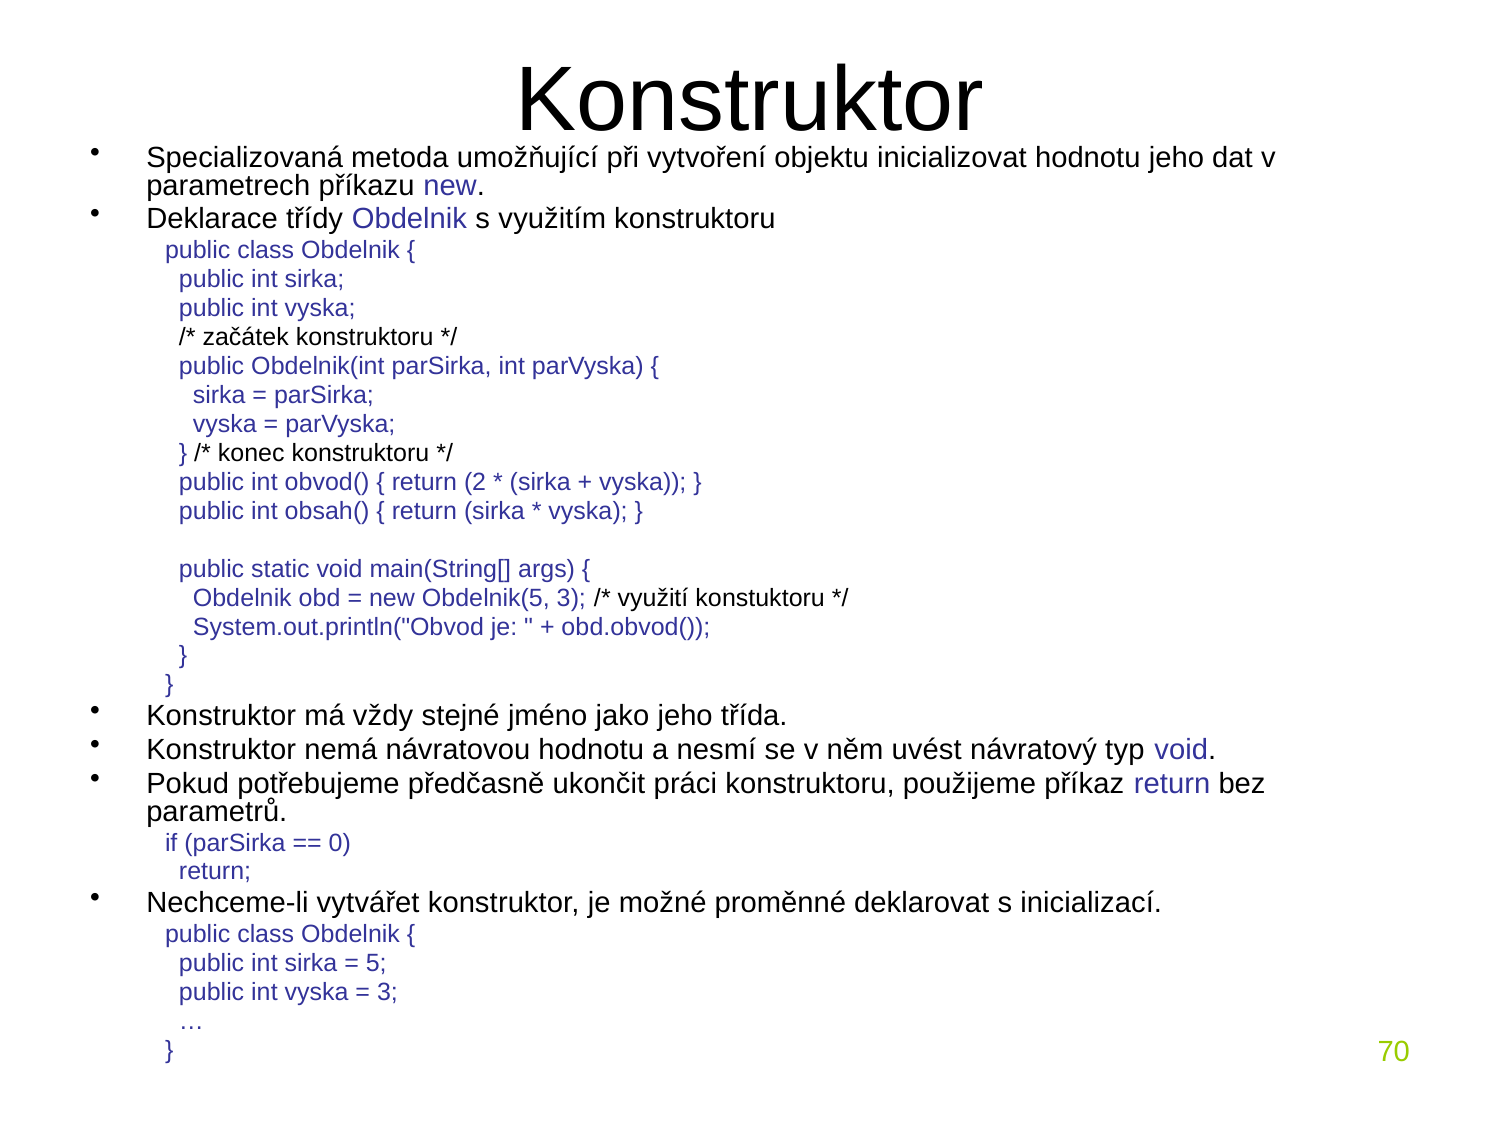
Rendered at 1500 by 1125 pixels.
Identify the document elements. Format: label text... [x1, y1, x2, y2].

list Specializovaná metoda umožňující při vytvoření objektu inicializovat hodnotu jeho dat v parametrech příkazu new. Deklarace třídy Obdelnik s využitím konstruktoru public class Obdelnik { public int sirka; public int vyska; /* začátek konstruktoru */ public Obdelnik(int parSirka, int parVyska) { sirka = parSirka; vyska = parVyska; } /* konec konstruktoru */ public int obvod() { return (2 * (sirka + vyska)); } public int obsah() { return (sirka * vyska); } public static void main(String[] args) { Obdelnik obd = new Obdelnik(5, 3); /* využití konstuktoru */ System.out.println("Obvod je: " + obd.obvod()); } } Konstruktor má vždy stejné jméno jako jeho třída. Konstruktor nemá návratovou hodnotu a nesmí se v něm uvést návratový typ void. Pokud potřebujeme předčasně ukončit práci konstruktoru, použijeme příkaz return bez parametrů. if (parSirka == 0) return; Nechceme-li vytvářet konstruktor, je možné proměnné deklarovat s inicializací. public class Obdelnik { public int sirka = 5; public int vyska = 3; … } [75, 137, 1425, 1125]
title Konstruktor [75, 0, 1425, 137]
